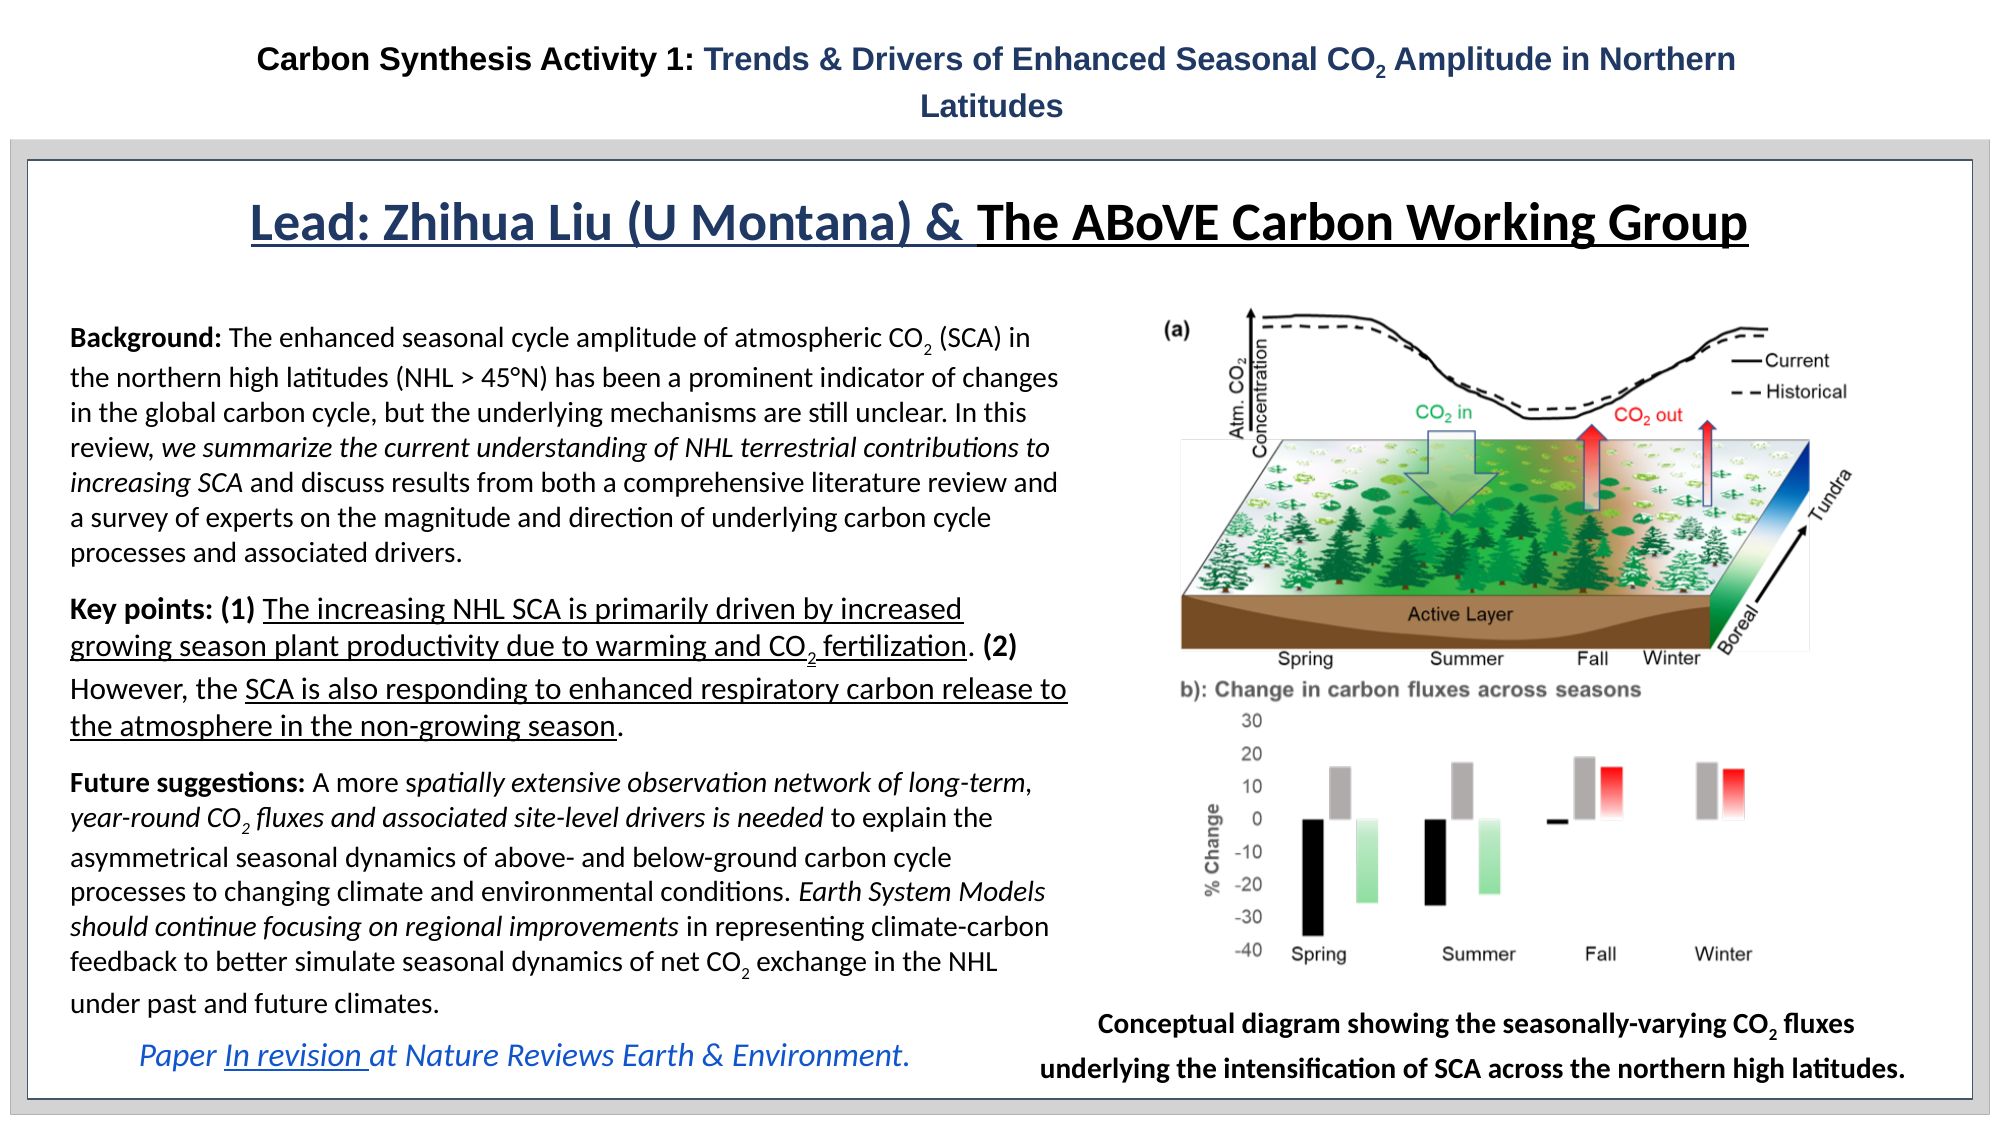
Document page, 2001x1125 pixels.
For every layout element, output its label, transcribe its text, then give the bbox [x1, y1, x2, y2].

picture [0, 140, 2000, 1125]
text_box Conceptual diagram showing the seasonally-varying CO2 fluxes underlying the intensification of SCA across the northern high latitudes. [1018, 983, 1935, 1125]
title Carbon Synthesis Activity 1: Trends & Drivers of Enhanced Seasonal CO2 Amplitude in Northern Latitudes [221, 27, 1771, 133]
text_box [0, 0, 2000, 140]
text_box [27, 159, 1973, 1100]
text_box Lead: Zhihua Liu (U Montana) & The ABoVE Carbon Working Group [127, 161, 1873, 301]
text_box Paper In revision at Nature Reviews Earth & Environment. [0, 1012, 1018, 1125]
picture [1148, 296, 1873, 977]
text_box Background: The enhanced seasonal cycle amplitude of atmospheric CO2 (SCA) in the northern high latitudes (NHL > 45°N) has been a prominent indicator of changes in the global carbon cycle, but the underlying mechanisms are still unclear. In this review, we summarize the current understanding of NHL terrestrial contributions to increasing SCA and discuss results from both a comprehensive literature review and a survey of experts on the magnitude and direction of underlying carbon cycle processes and associated drivers. Key points: (1) The increasing NHL SCA is primarily driven by increased growing season plant productivity due to warming and CO2 fertilization. (2) However, the SCA is also responding to enhanced respiratory carbon release to the atmosphere in the non-growing season. Future suggestions: A more spatially extensive observation network of long-term, year-round CO2 fluxes and associated site-level drivers is needed to explain the asymmetrical seasonal dynamics of above- and below-ground carbon cycle processes to changing climate and environmental conditions. Earth System Models should continue focusing on regional improvements in representing climate-carbon feedback to better simulate seasonal dynamics of net CO2 exchange in the NHL under past and future climates. [55, 303, 1086, 1012]
